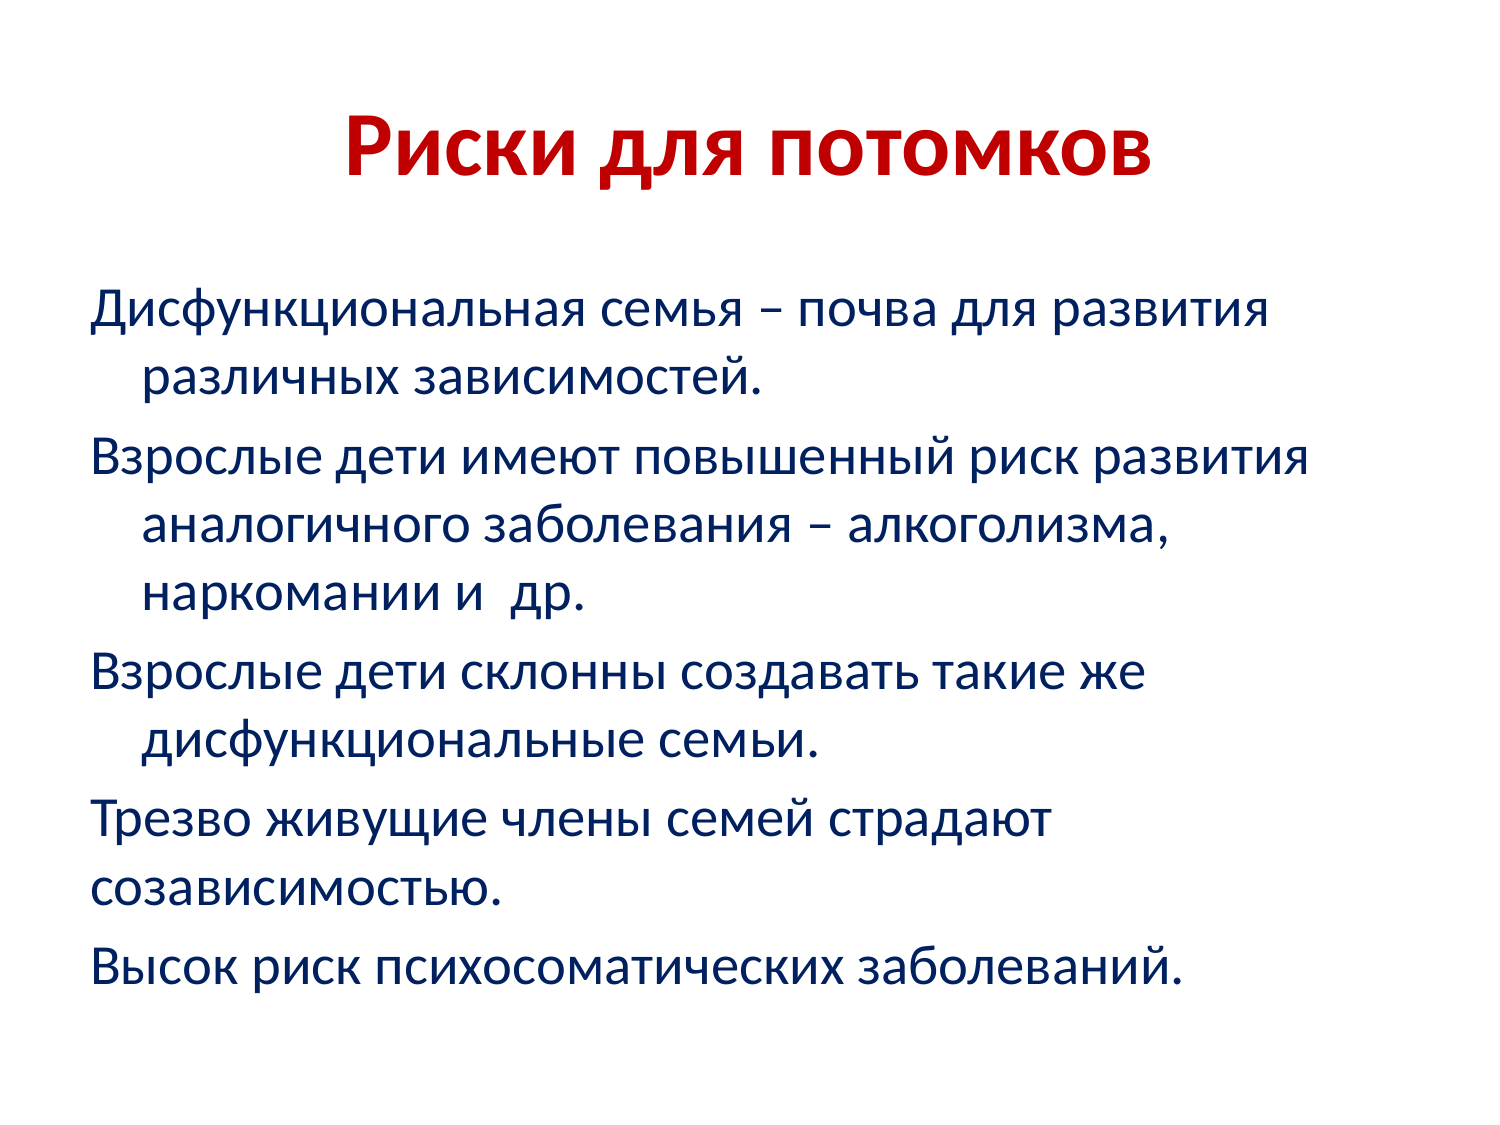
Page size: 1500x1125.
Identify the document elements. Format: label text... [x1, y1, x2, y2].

title Риски для потомков [75, 45, 1425, 233]
list Дисфункциональная семья – почва для развития различных зависимостей. Взрослые дети имеют повышенный риск развития аналогичного заболевания – алкоголизма, наркомании и др. Взрослые дети склонны создавать такие же дисфункциональные семьи. Трезво живущие члены семей страдают созависимостью. Высок риск психосоматических заболеваний. [75, 262, 1425, 1005]
